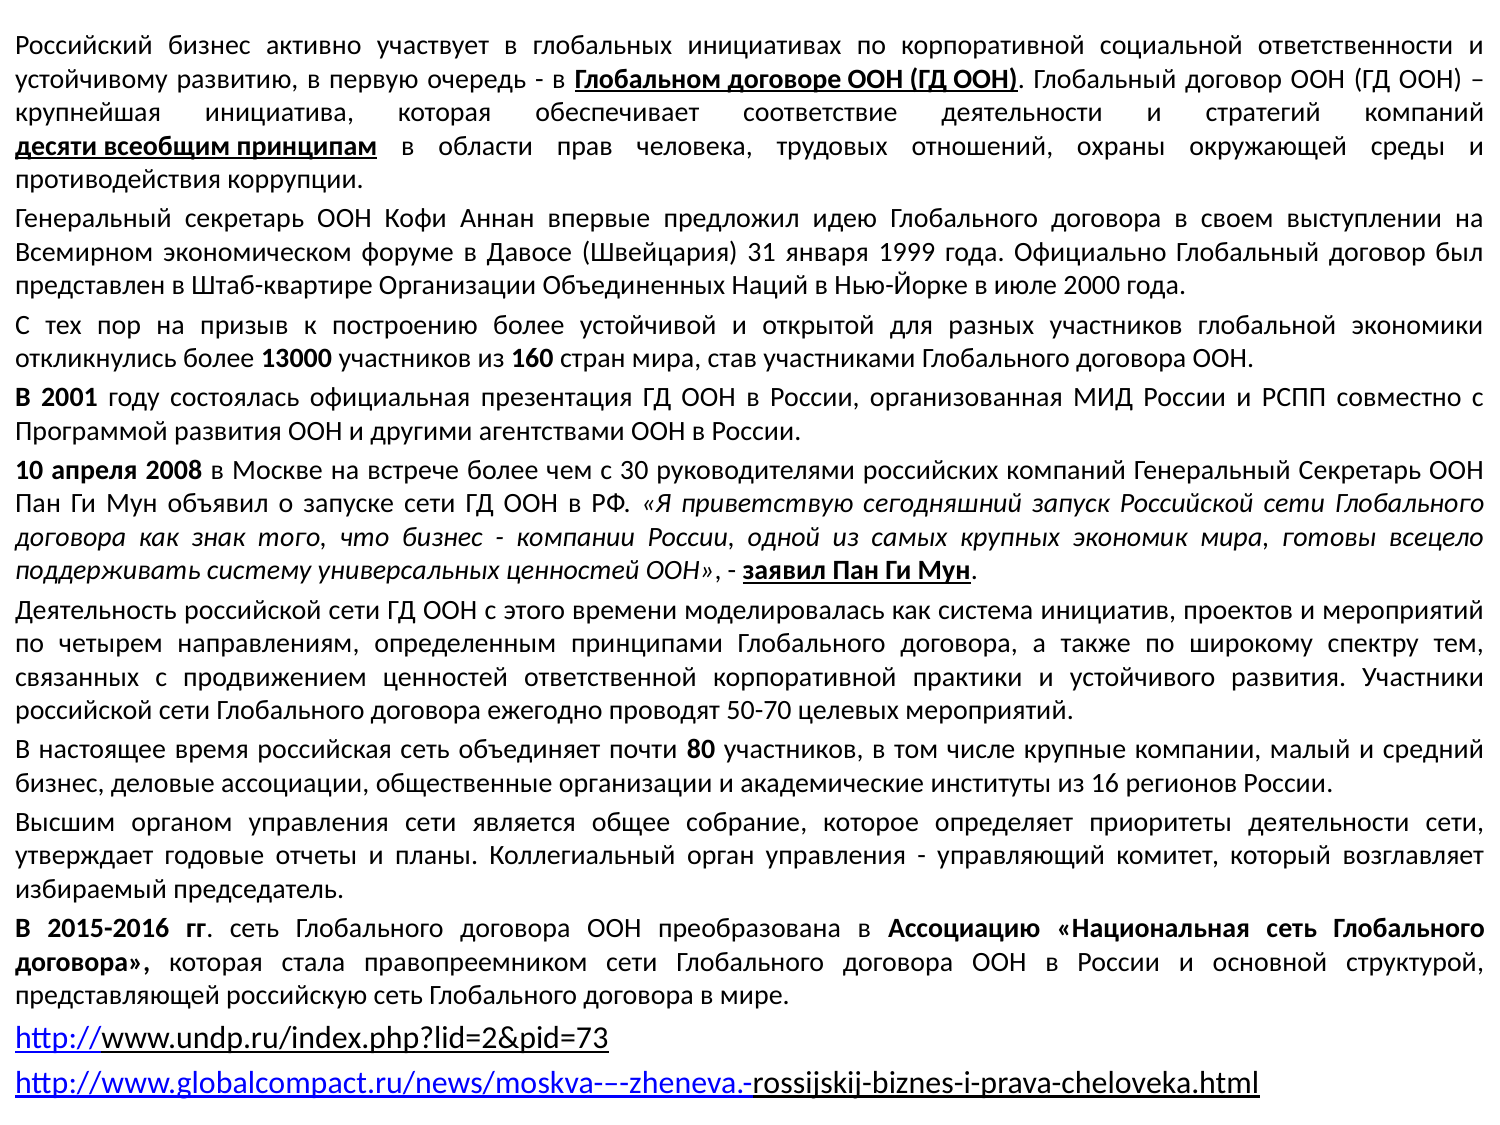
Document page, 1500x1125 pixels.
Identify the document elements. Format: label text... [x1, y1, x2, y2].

list Российский бизнес активно участвует в глобальных инициативах по корпоративной социальной ответственности и устойчивому развитию, в первую очередь - в Глобальном договоре ООН (ГД ООН). Глобальный договор ООН (ГД ООН) – крупнейшая инициатива, которая обеспечивает соответствие деятельности и стратегий компаний десяти всеобщим принципам в области прав человека, трудовых отношений, охраны окружающей среды и противодействия коррупции. Генеральный секретарь ООН Кофи Аннан впервые предложил идею Глобального договора в своем выступлении на Всемирном экономическом форуме в Давосе (Швейцария) 31 января 1999 года. Официально Глобальный договор был представлен в Штаб-квартире Организации Объединенных Наций в Нью-Йорке в июле 2000 года. С тех пор на призыв к построению более устойчивой и открытой для разных участников глобальной экономики откликнулись более 13000 участников из 160 стран мира, став участниками Глобального договора ООН. В 2001 году состоялась официальная презентация ГД ООН в России, организованная МИД России и РСПП совместно с Программой развития ООН и другими агентствами ООН в России. 10 апреля 2008 в Москве на встрече более чем с 30 руководителями российских компаний Генеральный Секретарь ООН Пан Ги Мун объявил о запуске сети ГД ООН в РФ. «Я приветствую сегодняшний запуск Российской сети Глобального договора как знак того, что бизнес - компании России, одной из самых крупных экономик мира, готовы всецело поддерживать систему универсальных ценностей ООН», - заявил Пан Ги Мун. Деятельность российской сети ГД ООН с этого времени моделировалась как система инициатив, проектов и мероприятий по четырем направлениям, определенным принципами Глобального договора, а также по широкому спектру тем, связанных с продвижением ценностей ответственной корпоративной практики и устойчивого развития. Участники российской сети Глобального договора ежегодно проводят 50-70 целевых мероприятий. В настоящее время российская сеть объединяет почти 80 участников, в том числе крупные компании, малый и средний бизнес, деловые ассоциации, общественные организации и академические институты из 16 регионов России. Высшим органом управления сети является общее собрание, которое определяет приоритеты деятельности сети, утверждает годовые отчеты и планы. Коллегиальный орган управления - управляющий комитет, который возглавляет избираемый председатель. В 2015-2016 гг. сеть Глобального договора ООН преобразована в Ассоциацию «Национальная сеть Глобального договора», которая стала правопреемником сети Глобального договора ООН в России и основной структурой, представляющей российскую сеть Глобального договора в мире. http://www.undp.ru/index.php?lid=2&pid=73 http://www.globalcompact.ru/news/moskva-–-zheneva.-rossijskij-biznes-i-prava-cheloveka.html [0, 19, 1500, 1125]
